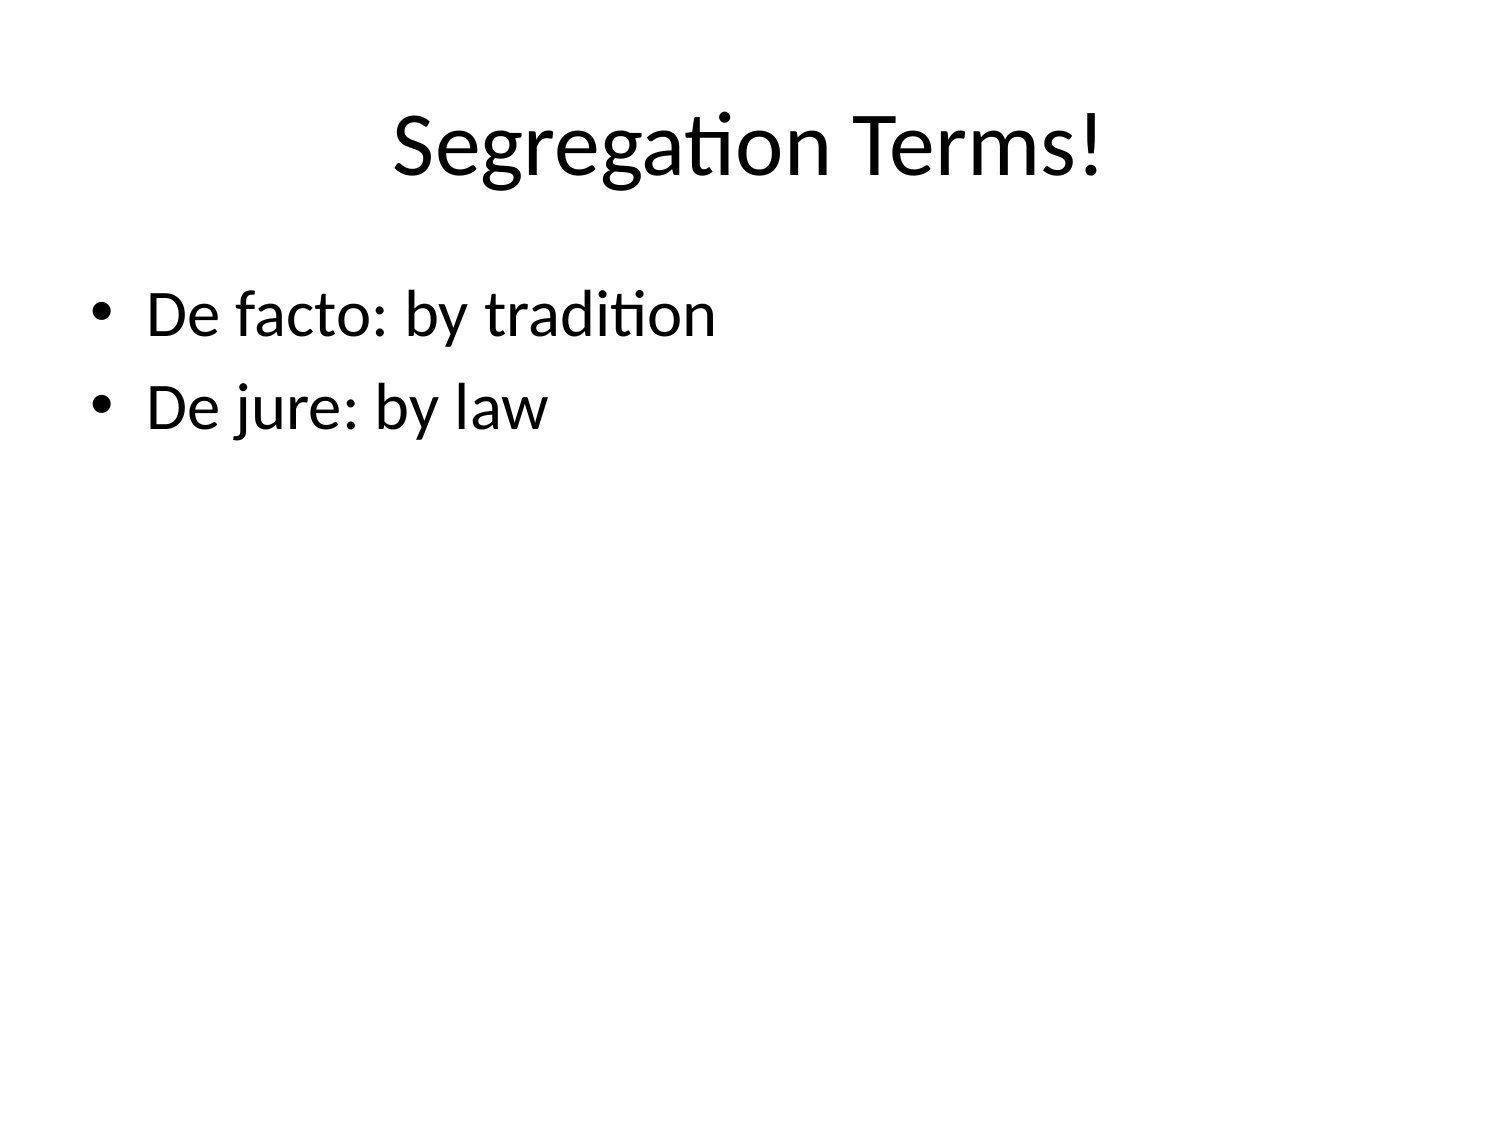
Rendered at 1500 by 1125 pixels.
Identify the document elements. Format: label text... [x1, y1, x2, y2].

title Segregation Terms! [75, 45, 1425, 233]
list De facto: by tradition De jure: by law [75, 262, 1425, 1005]
